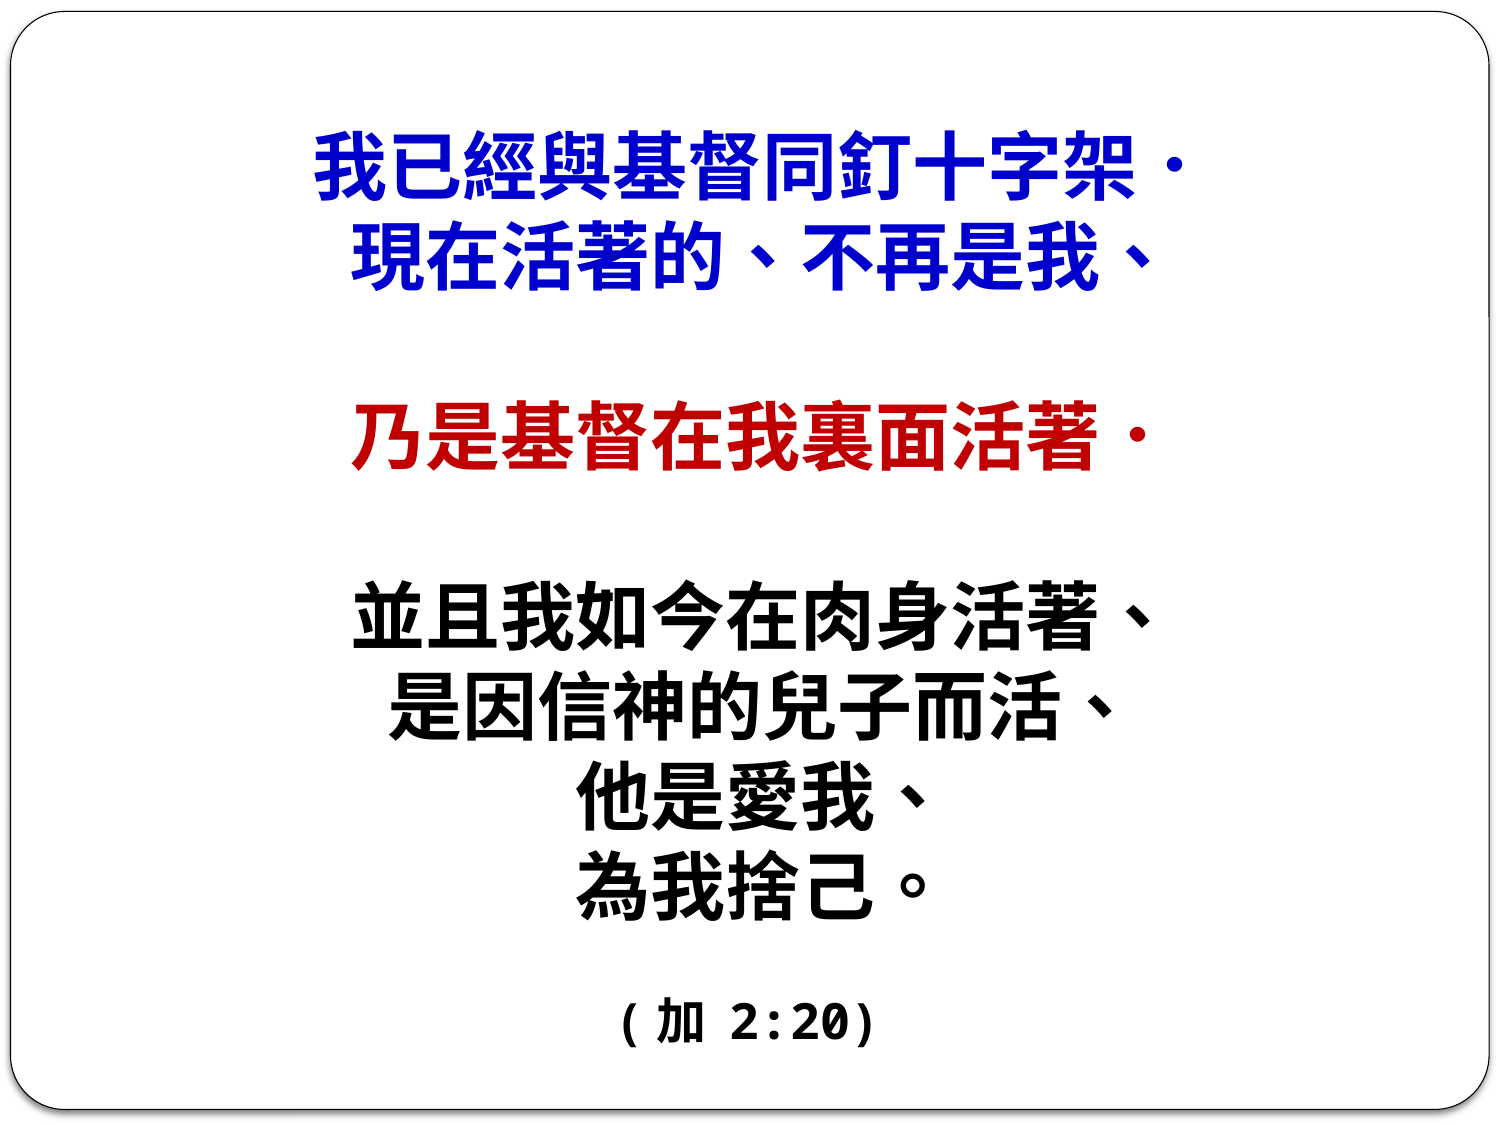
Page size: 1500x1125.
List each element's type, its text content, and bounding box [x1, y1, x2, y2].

text_box 我已經與基督同釘十字架． 現在活著的、不再是我、 乃是基督在我裏面活著． 並且我如今在肉身活著、 是因信神的兒子而活、 他是愛我、 為我捨己。 (加 2:20) [187, 112, 1338, 1058]
